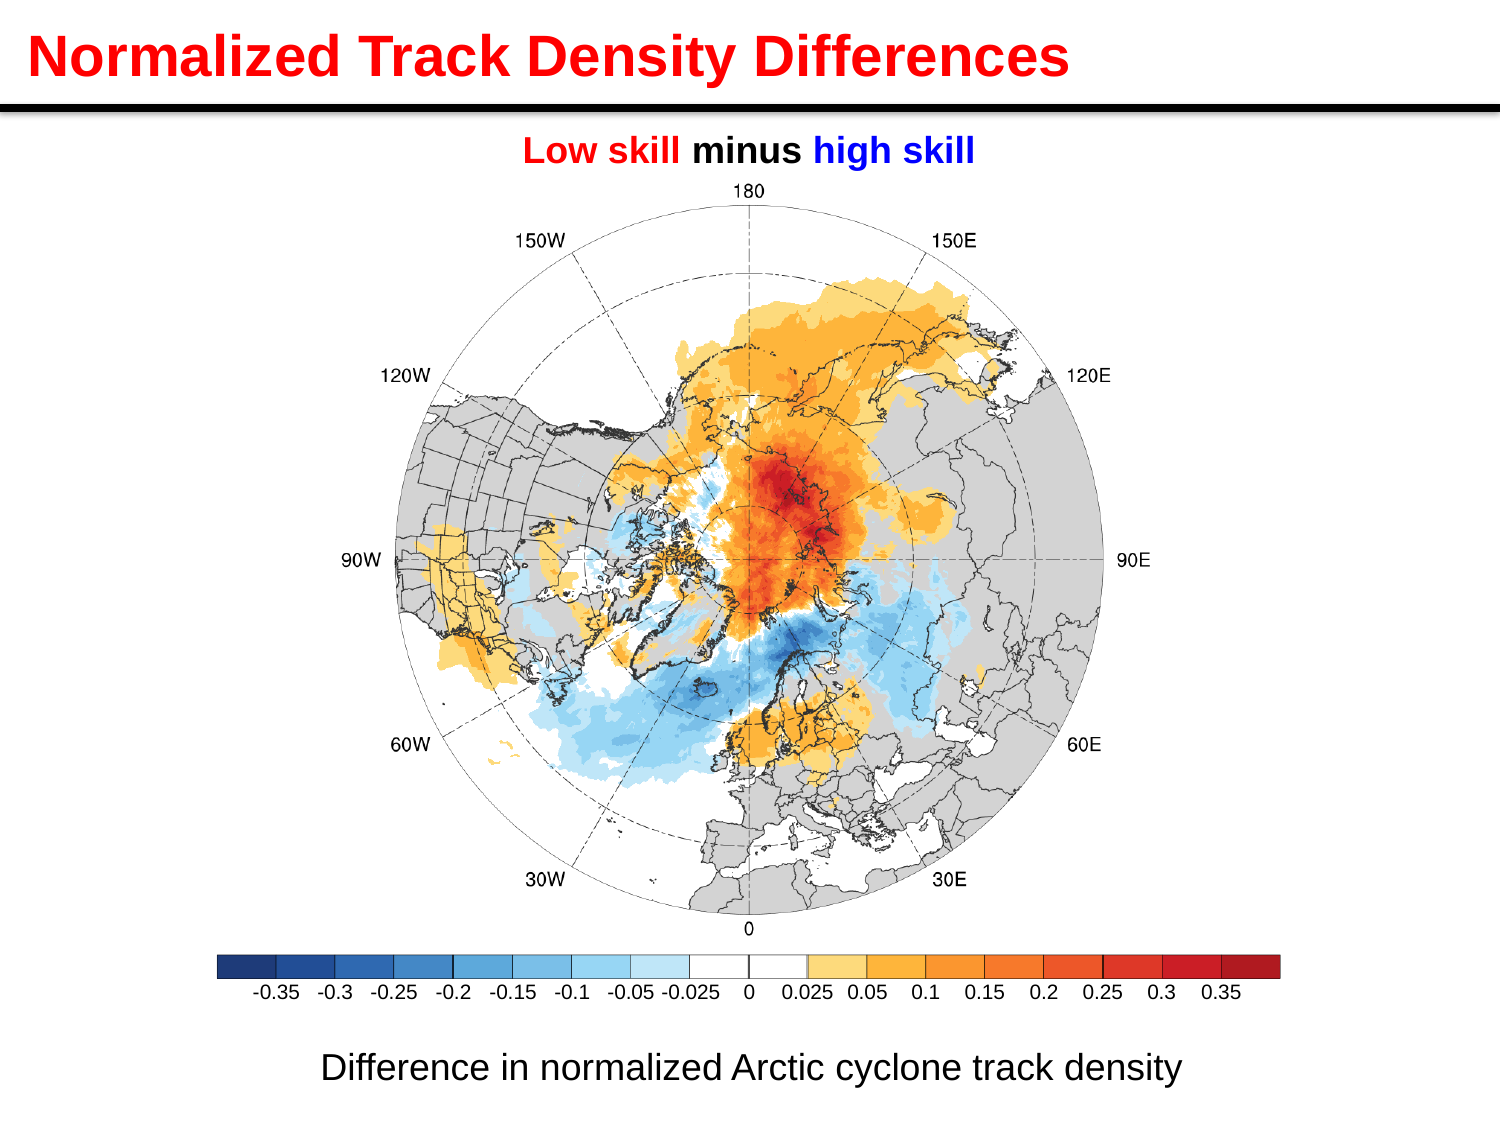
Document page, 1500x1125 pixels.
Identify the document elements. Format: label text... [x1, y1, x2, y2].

picture [341, 183, 1151, 936]
text_box Normalized Track Density Differences [13, 0, 1465, 107]
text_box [216, 952, 1282, 1004]
text_box Low skill minus high skill [339, 118, 1159, 179]
text_box Difference in normalized Arctic cyclone track density [74, 1035, 1430, 1096]
